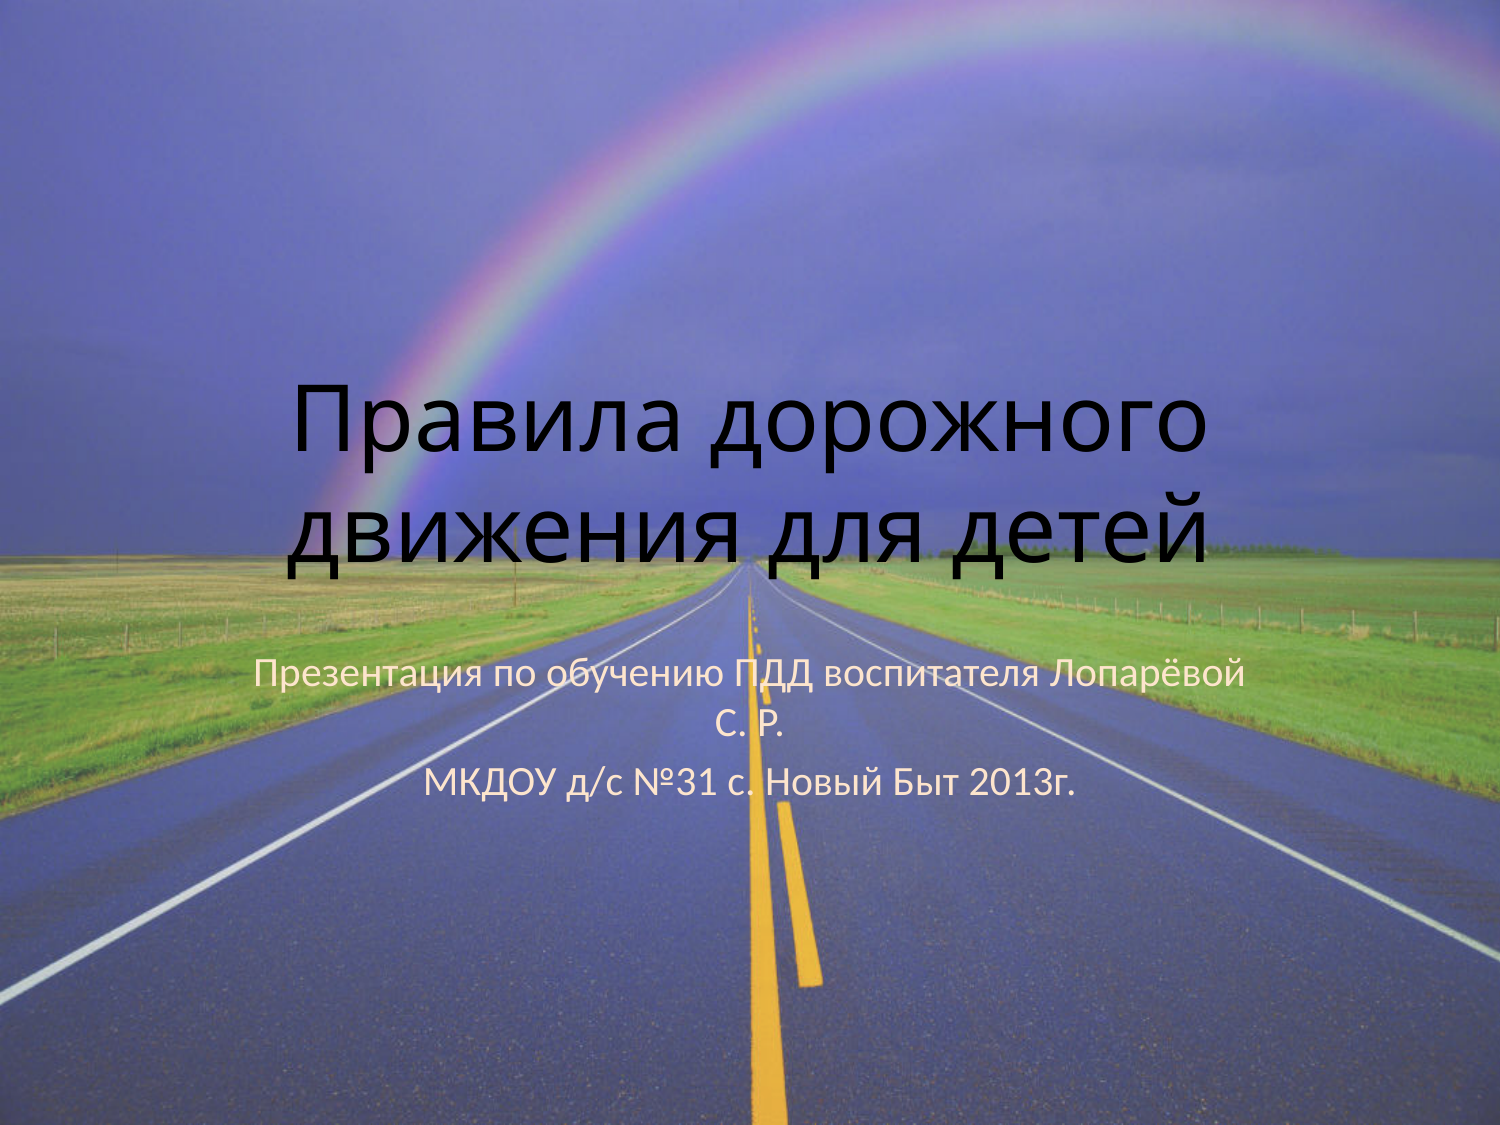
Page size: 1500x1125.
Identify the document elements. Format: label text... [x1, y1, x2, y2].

subtitle Презентация по обучению ПДД воспитателя Лопарёвой С. Р. МКДОУ д/с №31 с. Новый Быт 2013г. [225, 637, 1275, 925]
title Правила дорожного движения для детей [112, 349, 1388, 591]
